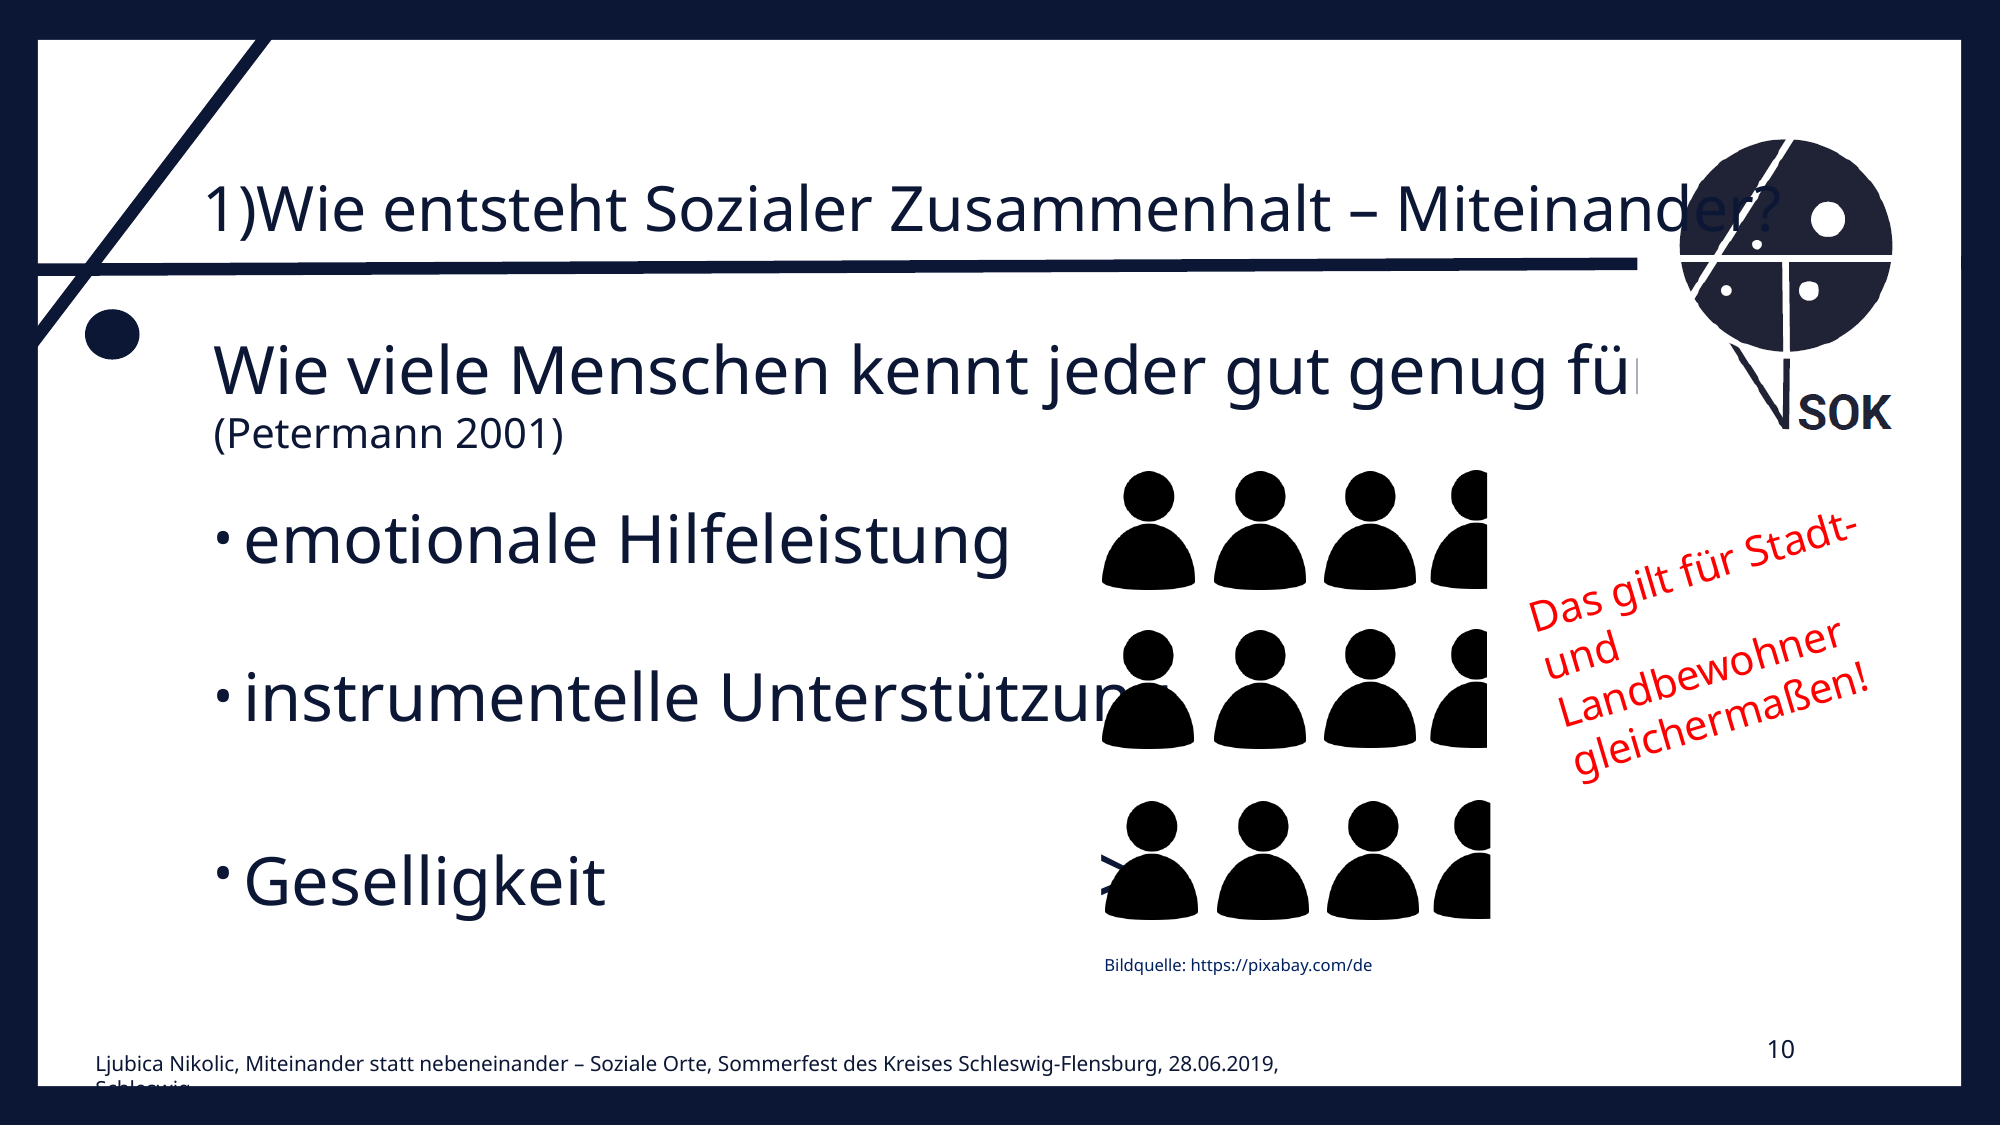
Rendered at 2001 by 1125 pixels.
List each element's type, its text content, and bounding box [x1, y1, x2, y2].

text_box Bildquelle: https://pixabay.com/de [1089, 946, 1414, 982]
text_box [1102, 470, 1488, 591]
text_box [1105, 800, 1491, 921]
slide_number 10 [1530, 1020, 1811, 1081]
text_box Das gilt für Stadt- und Landbewohner gleichermaßen! [1506, 482, 1929, 797]
text_box Ljubica Nikolic, Miteinander statt nebeneinander – Soziale Orte, Sommerfest des Kreises Schleswig-Flensburg, 28.06.2019, Schleswig [80, 1043, 1381, 1109]
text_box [0, 7, 2000, 469]
list Wie viele Menschen kennt jeder gut genug für: (Petermann 2001) emotionale Hilfeleistung instrumentelle Unterstützung Geselligkeit > [191, 480, 1777, 910]
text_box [1101, 629, 1488, 749]
